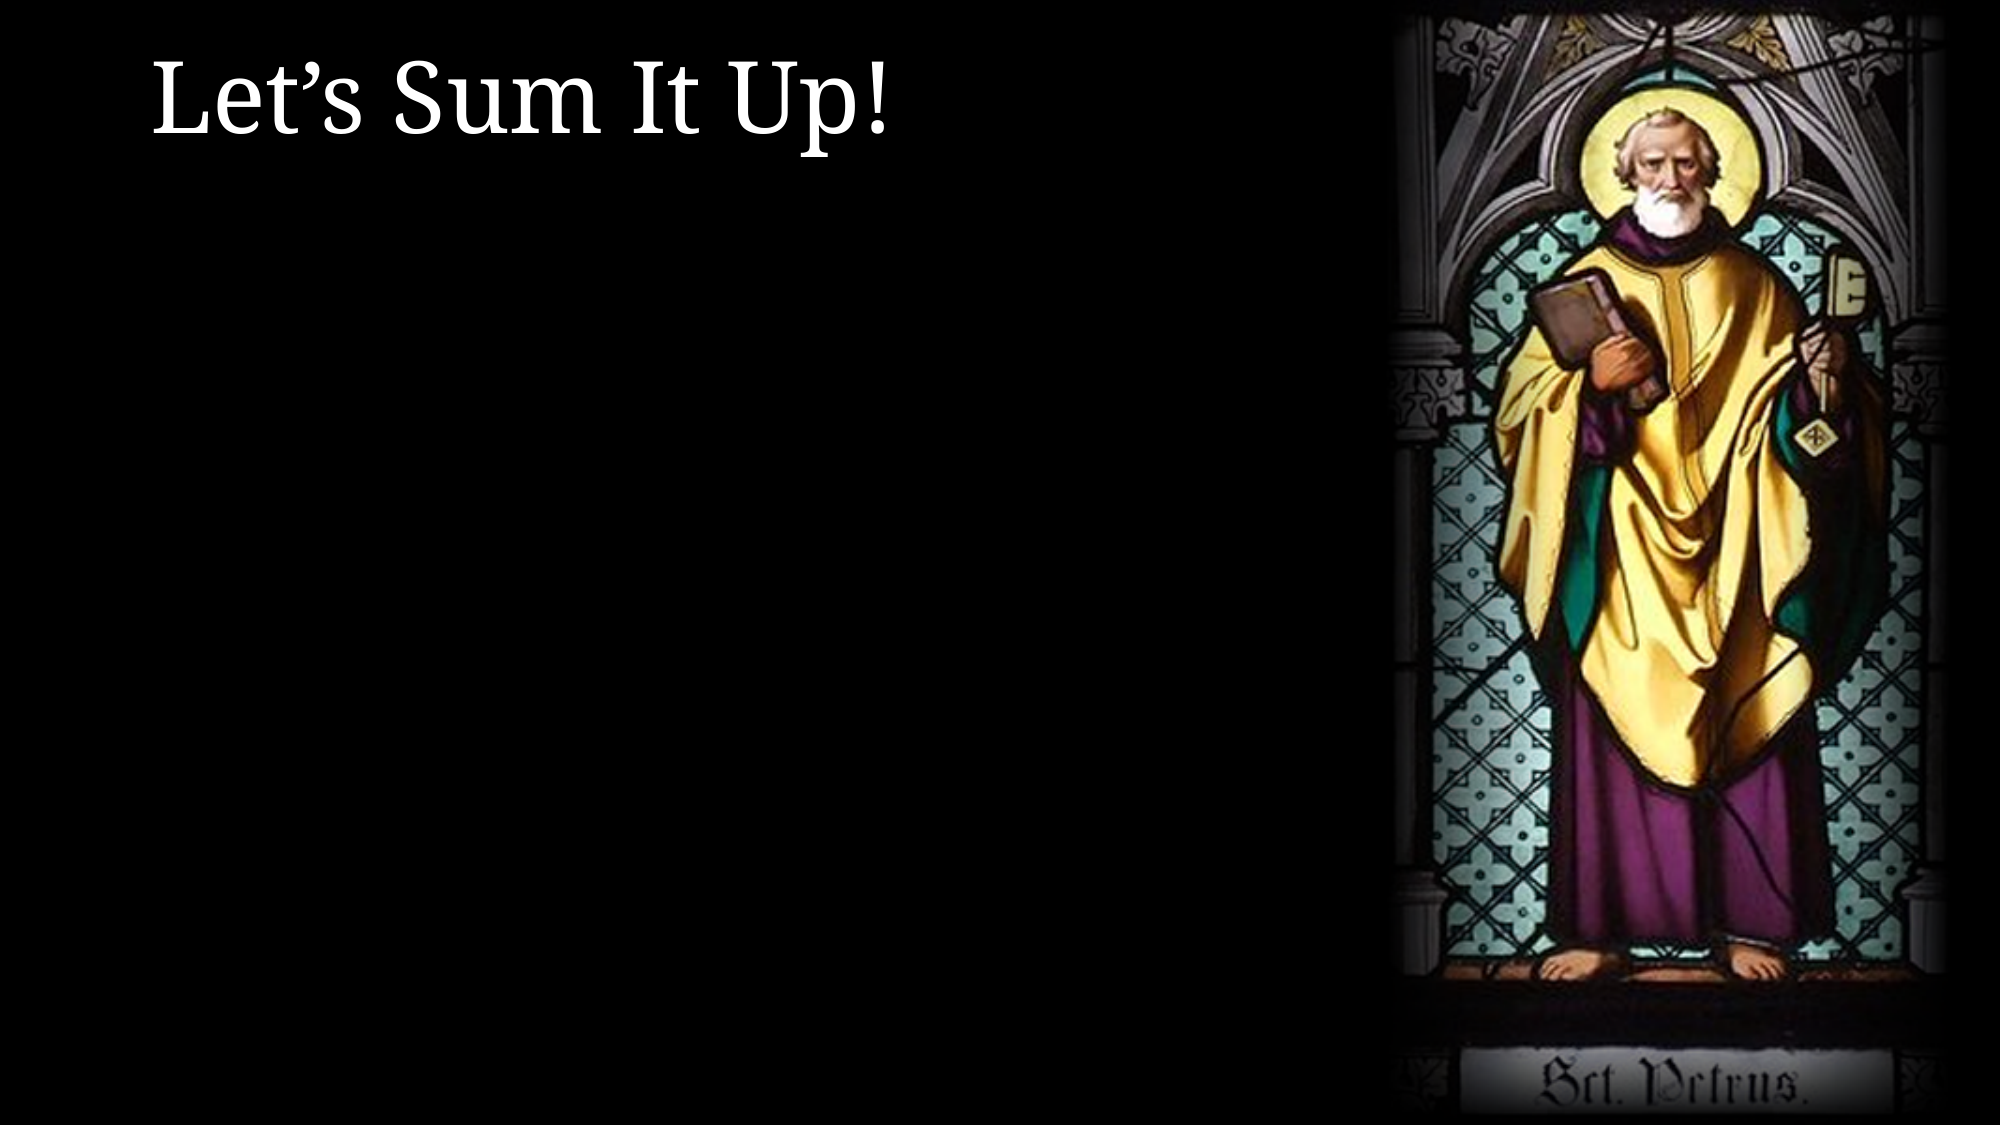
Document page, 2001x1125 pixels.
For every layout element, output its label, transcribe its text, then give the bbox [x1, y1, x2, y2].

title Let’s Sum It Up! [135, 0, 497, 188]
picture [499, 0, 2000, 1125]
